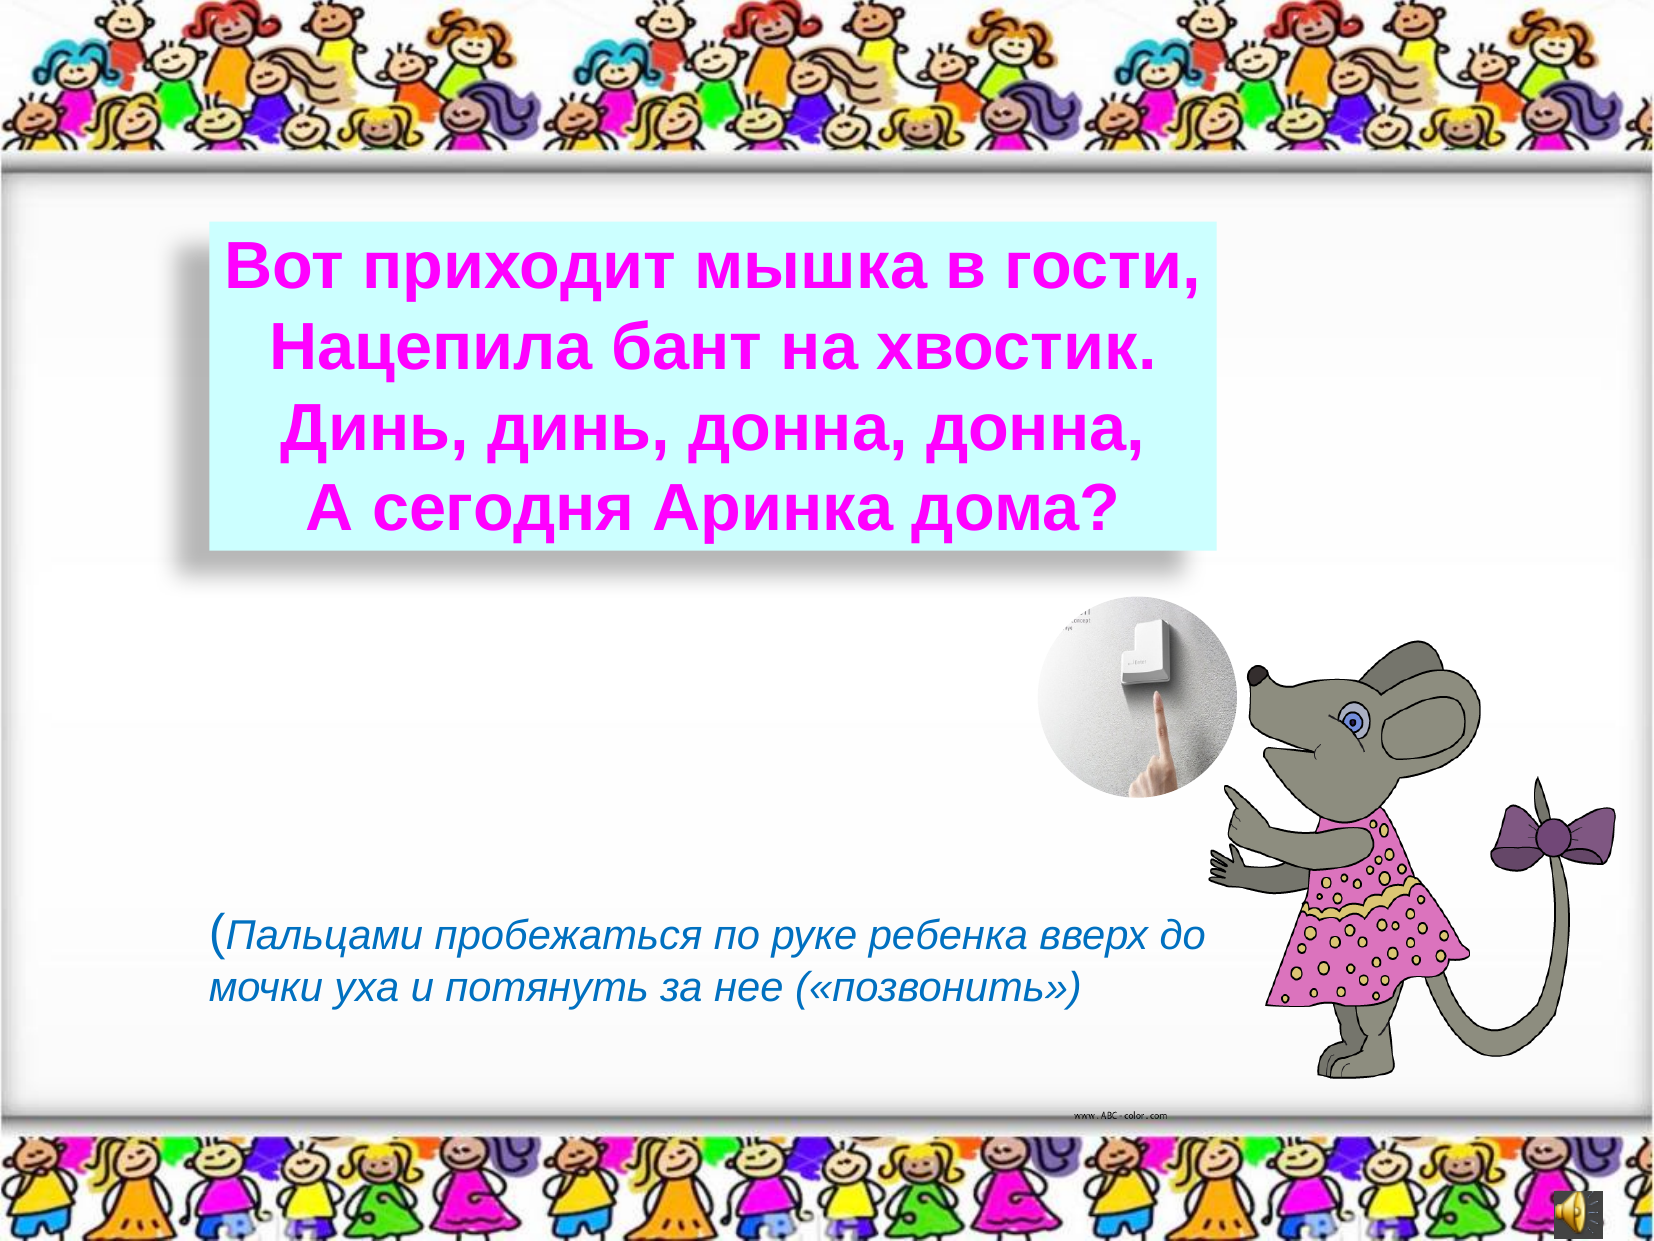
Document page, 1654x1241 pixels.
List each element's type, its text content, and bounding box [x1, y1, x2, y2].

picture [0, 0, 1654, 1241]
text_box Вот приходит мышка в гости, Нацепила бант на хвостик. Динь, динь, донна, донна, А сегодня Аринка дома? [209, 221, 1217, 551]
text_box (Пальцами пробежаться по руке ребенка вверх до мочки уха и потянуть за нее («позвонить») [193, 832, 1055, 1077]
